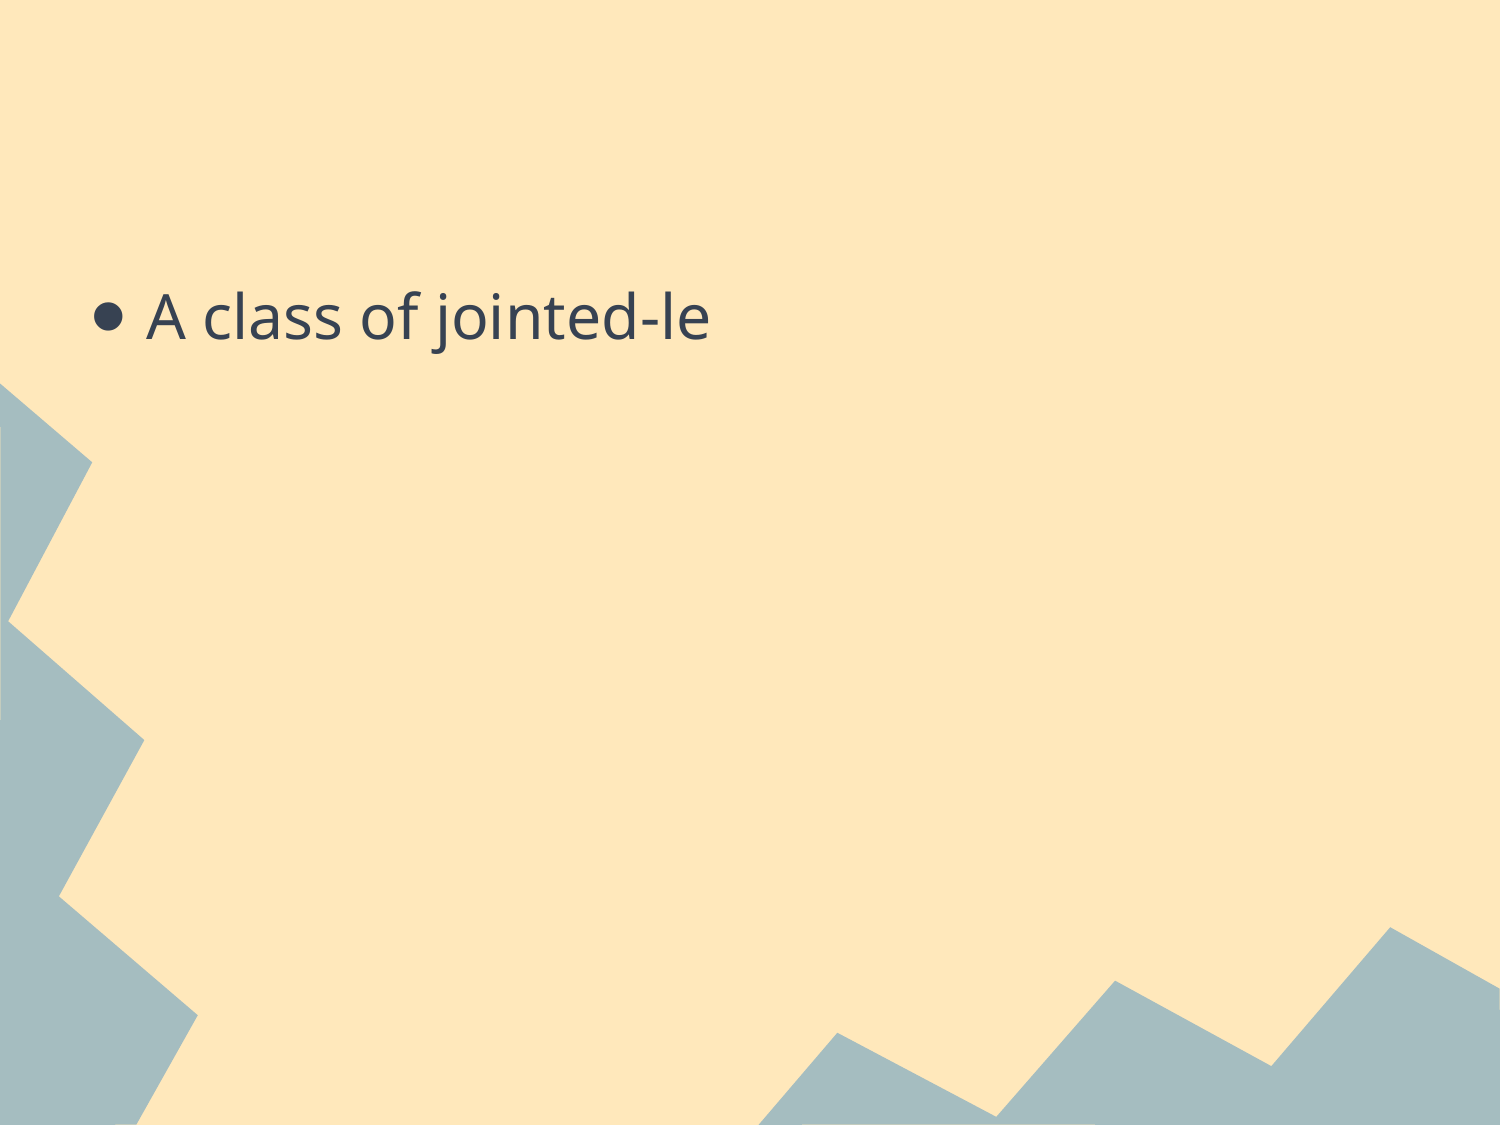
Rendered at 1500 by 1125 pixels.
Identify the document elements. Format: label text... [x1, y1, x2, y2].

list A class of jointed-le [75, 262, 1425, 1078]
